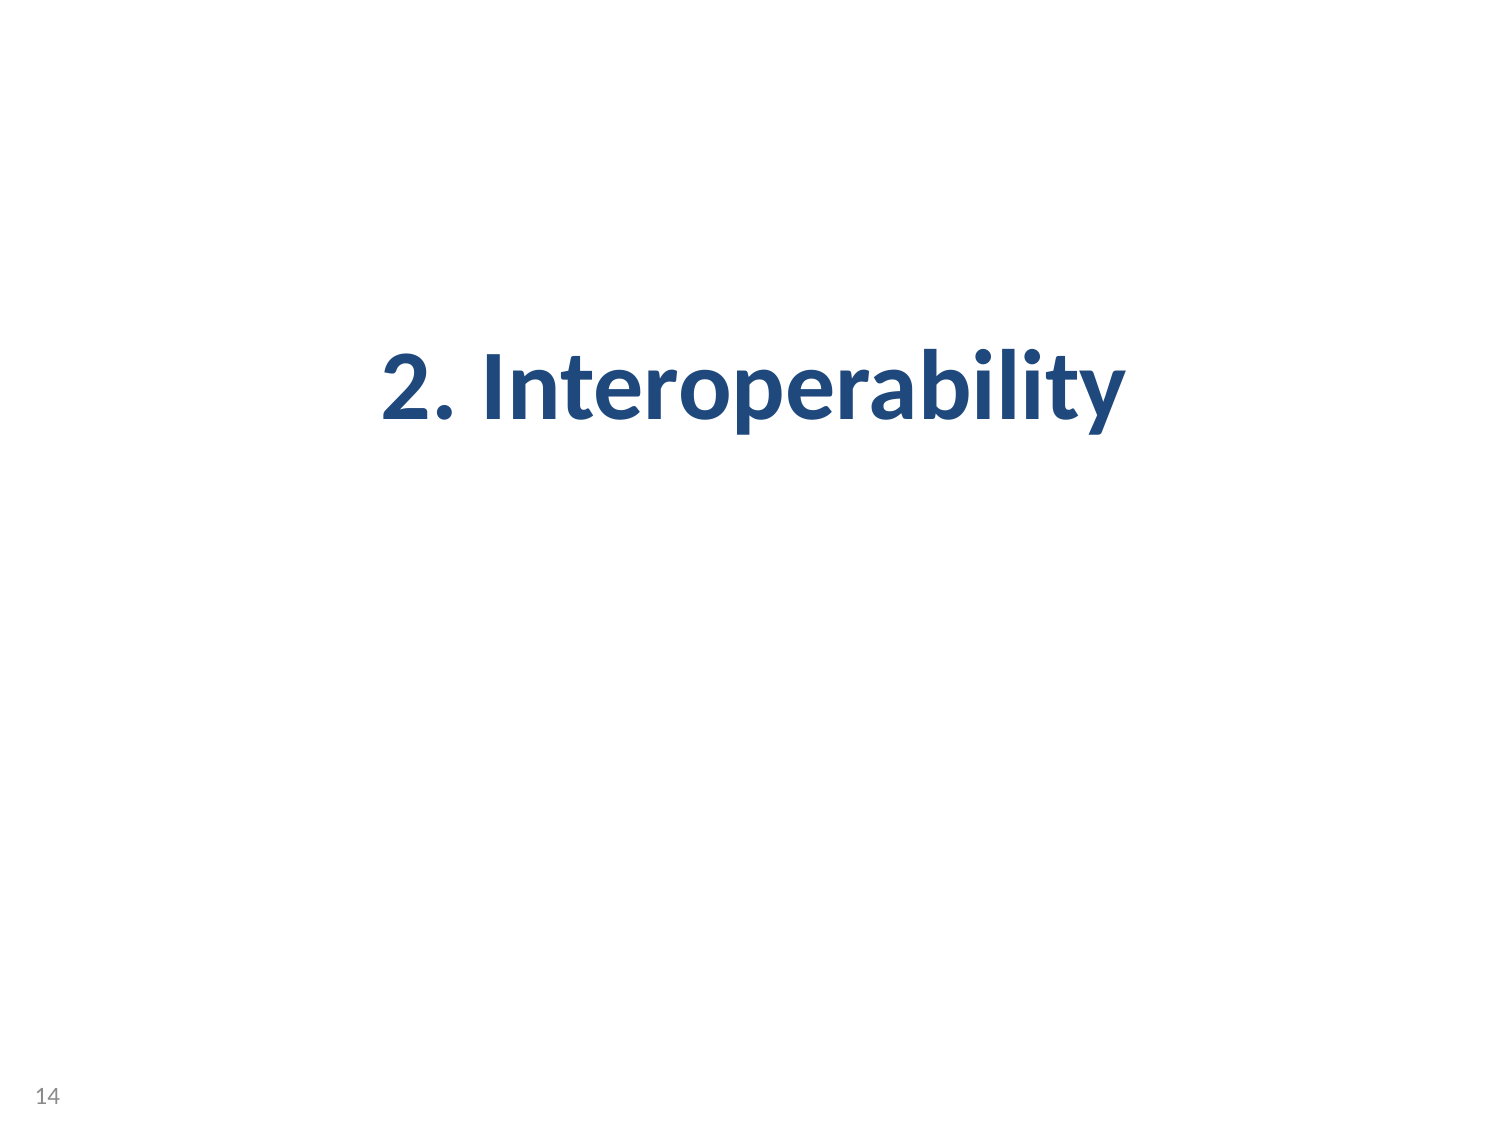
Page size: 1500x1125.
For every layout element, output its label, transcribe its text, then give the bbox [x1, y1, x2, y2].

slide_number 14 [0, 1065, 75, 1125]
text_box 2. Interoperability [45, 311, 1464, 655]
